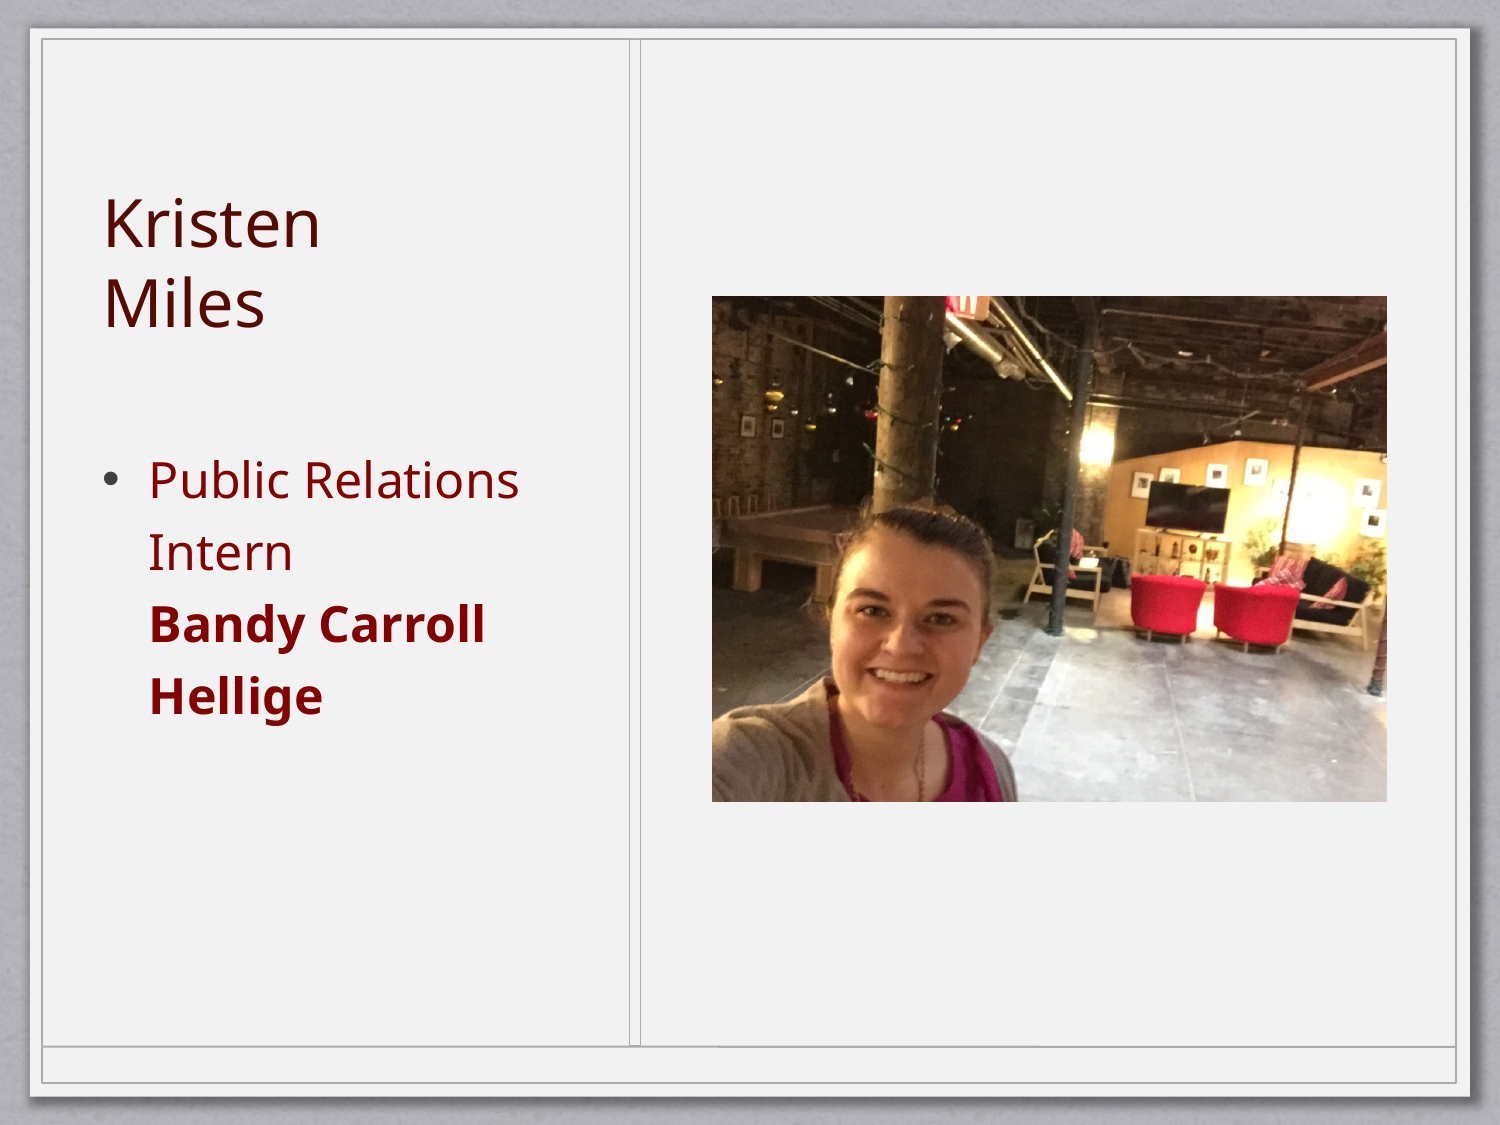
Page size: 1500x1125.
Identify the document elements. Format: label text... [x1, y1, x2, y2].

picture [0, 0, 1500, 1125]
title Kristen Miles [86, 101, 433, 349]
list Public Relations Intern Bandy Carroll Hellige [86, 428, 581, 997]
